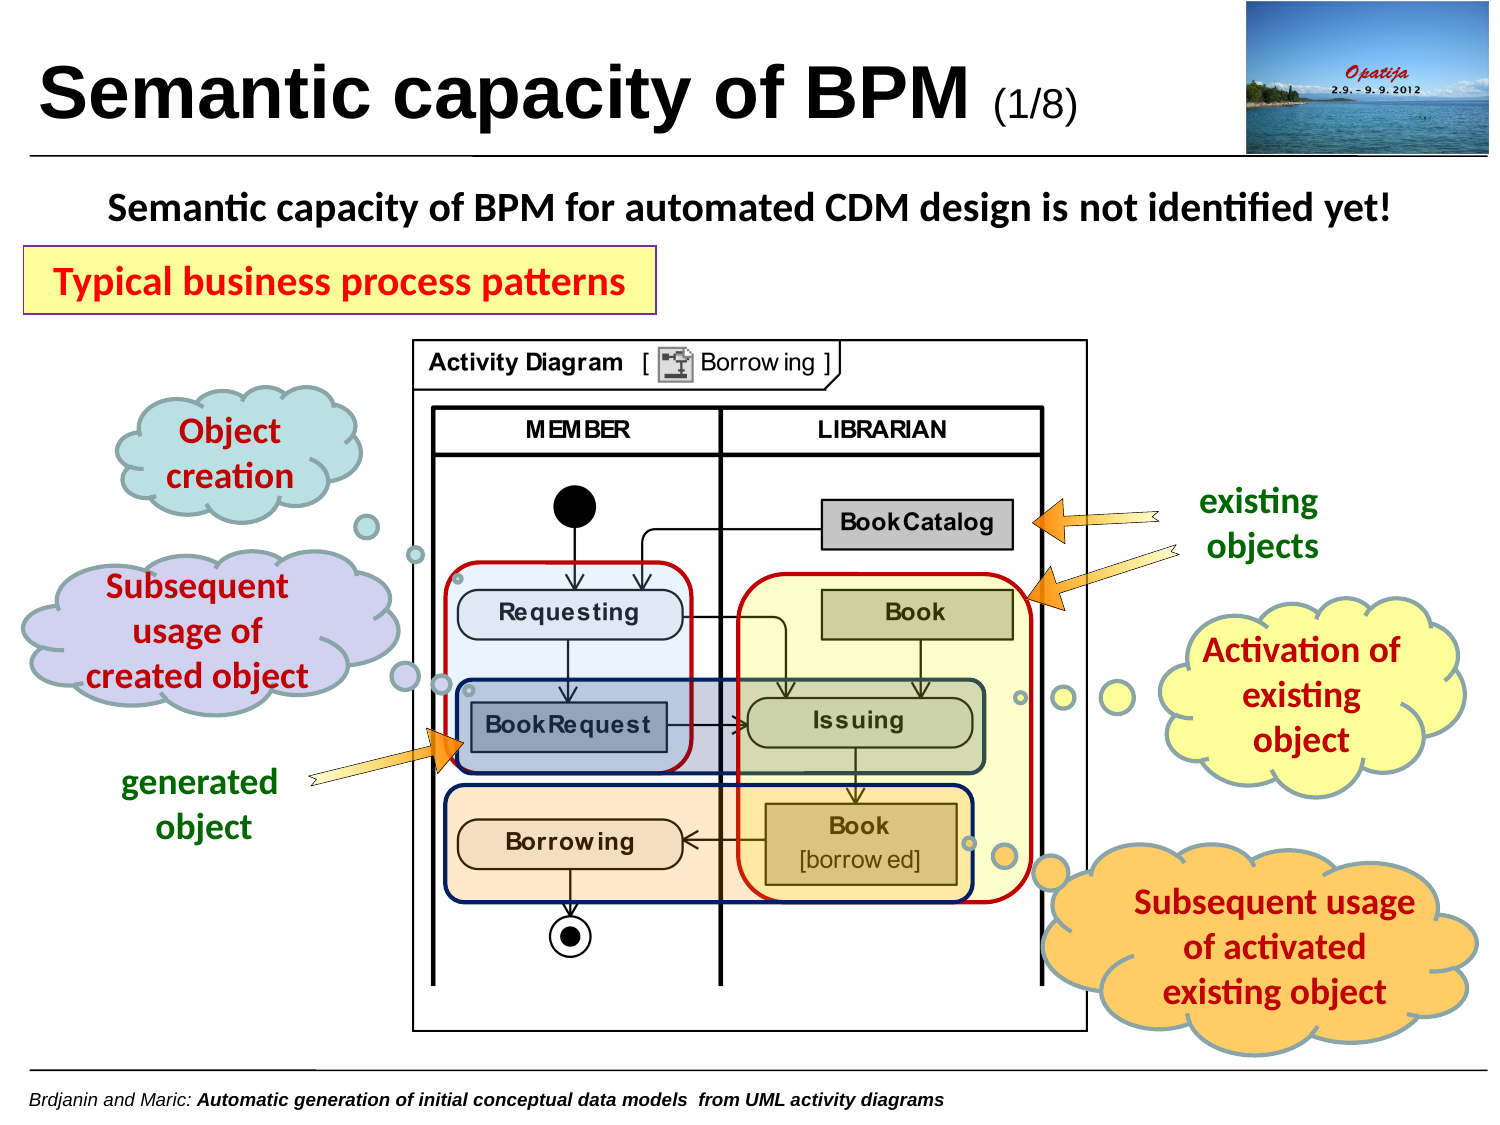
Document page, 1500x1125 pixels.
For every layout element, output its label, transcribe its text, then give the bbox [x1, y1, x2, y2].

title Semantic capacity of BPM (1/8) [23, 23, 1231, 141]
picture [411, 339, 1089, 1032]
text_box Subsequent usage of created object [20, 549, 401, 718]
text_box Activation of existing object [1098, 678, 1136, 717]
text_box Activation of existing object [1157, 596, 1468, 800]
text_box generated object [106, 749, 303, 855]
text_box Object creation [353, 513, 380, 541]
text_box Semantic capacity of BPM for automated CDM design is not identified yet! [23, 172, 1477, 241]
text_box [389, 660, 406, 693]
picture [1246, 1, 1489, 154]
text_box [306, 749, 406, 789]
text_box Object creation [114, 385, 364, 525]
text_box existing objects [1184, 468, 1342, 574]
text_box Typical business process patterns [23, 246, 657, 314]
text_box Subsequent usage of activated existing object [1093, 842, 1479, 1058]
text_box [1093, 509, 1162, 527]
text_box [1093, 542, 1182, 585]
